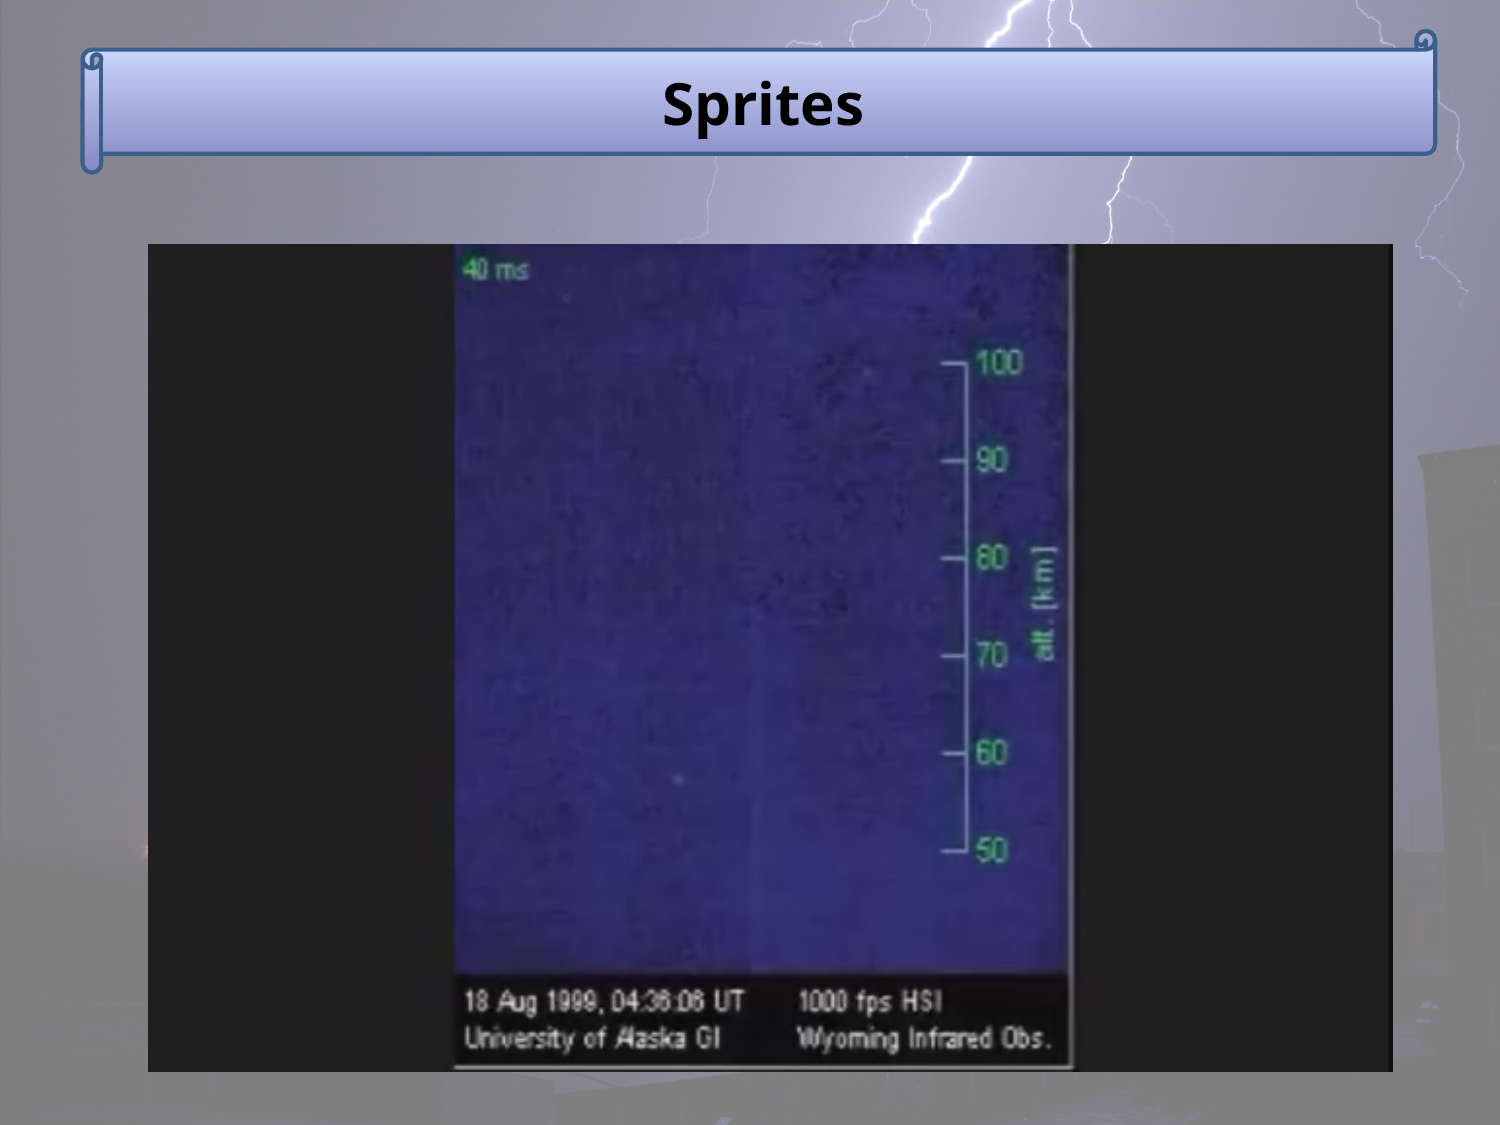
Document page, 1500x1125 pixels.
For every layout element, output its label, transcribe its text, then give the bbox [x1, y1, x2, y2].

text_box Sprites [80, 28, 1438, 175]
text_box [147, 243, 1394, 1073]
